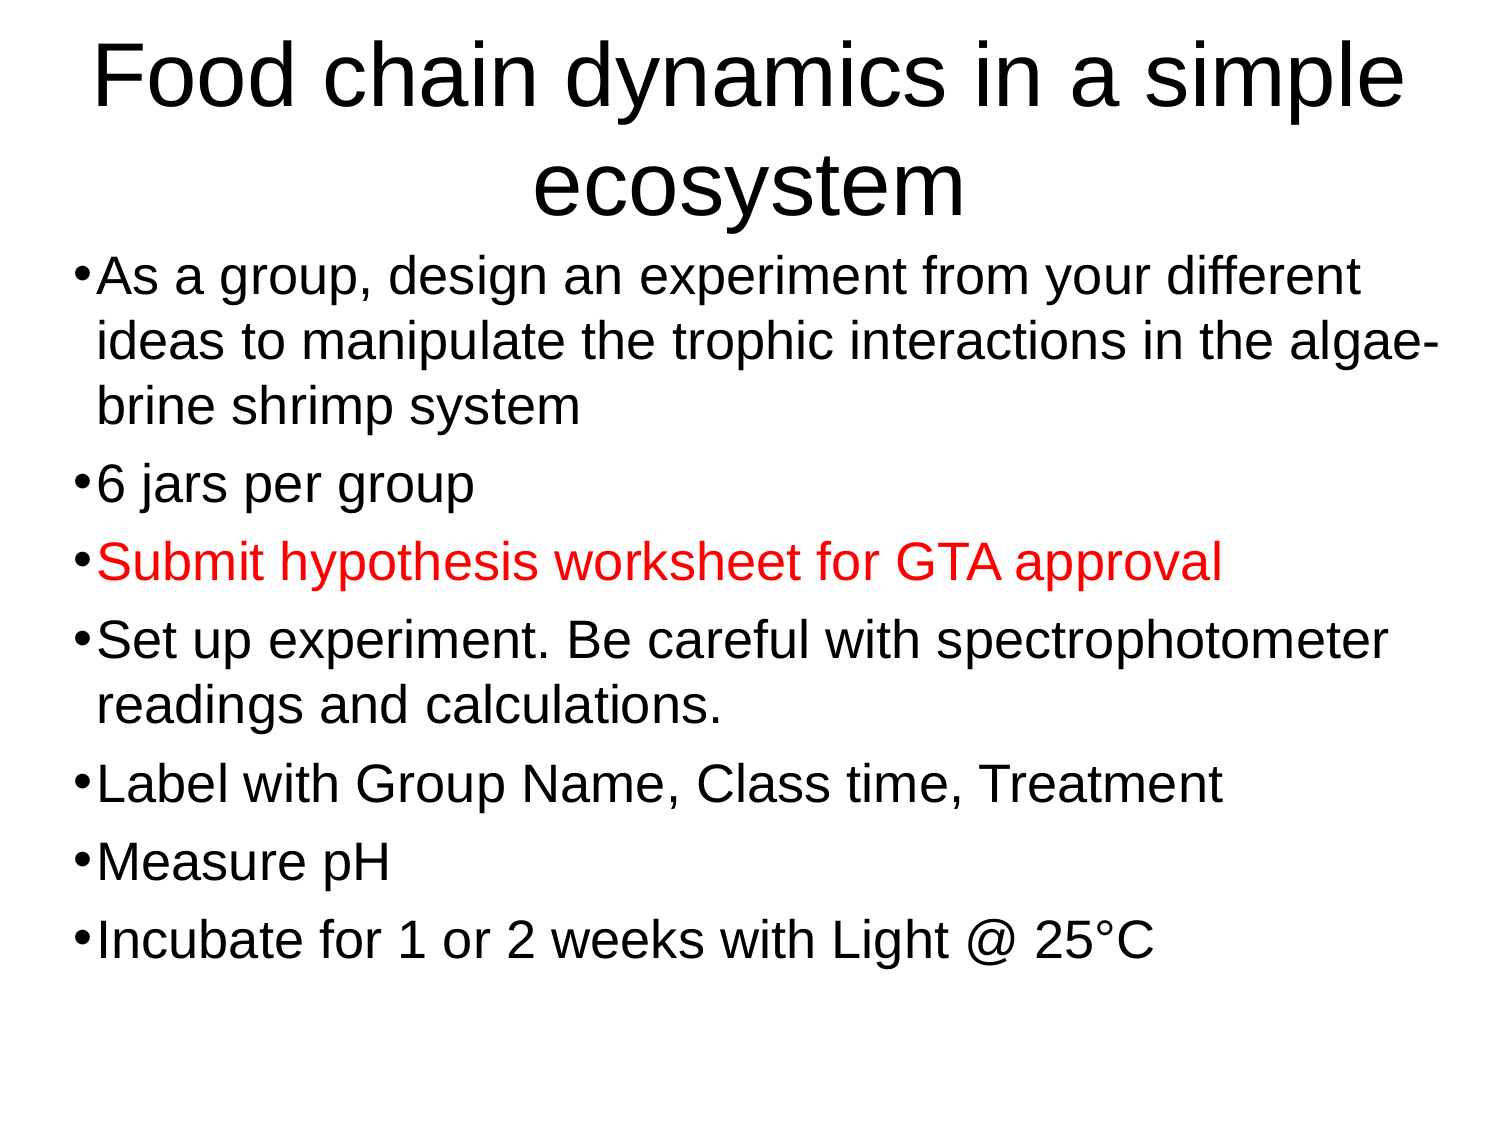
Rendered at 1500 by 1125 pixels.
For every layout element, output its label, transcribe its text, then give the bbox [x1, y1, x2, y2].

title Food chain dynamics in a simple ecosystem [0, 0, 1500, 250]
list As a group, design an experiment from your different ideas to manipulate the trophic interactions in the algae-brine shrimp system 6 jars per group Submit hypothesis worksheet for GTA approval Set up experiment. Be careful with spectrophotometer readings and calculations. Label with Group Name, Class time, Treatment Measure pH Incubate for 1 or 2 weeks with Light @ 25°C [24, 224, 1463, 1088]
